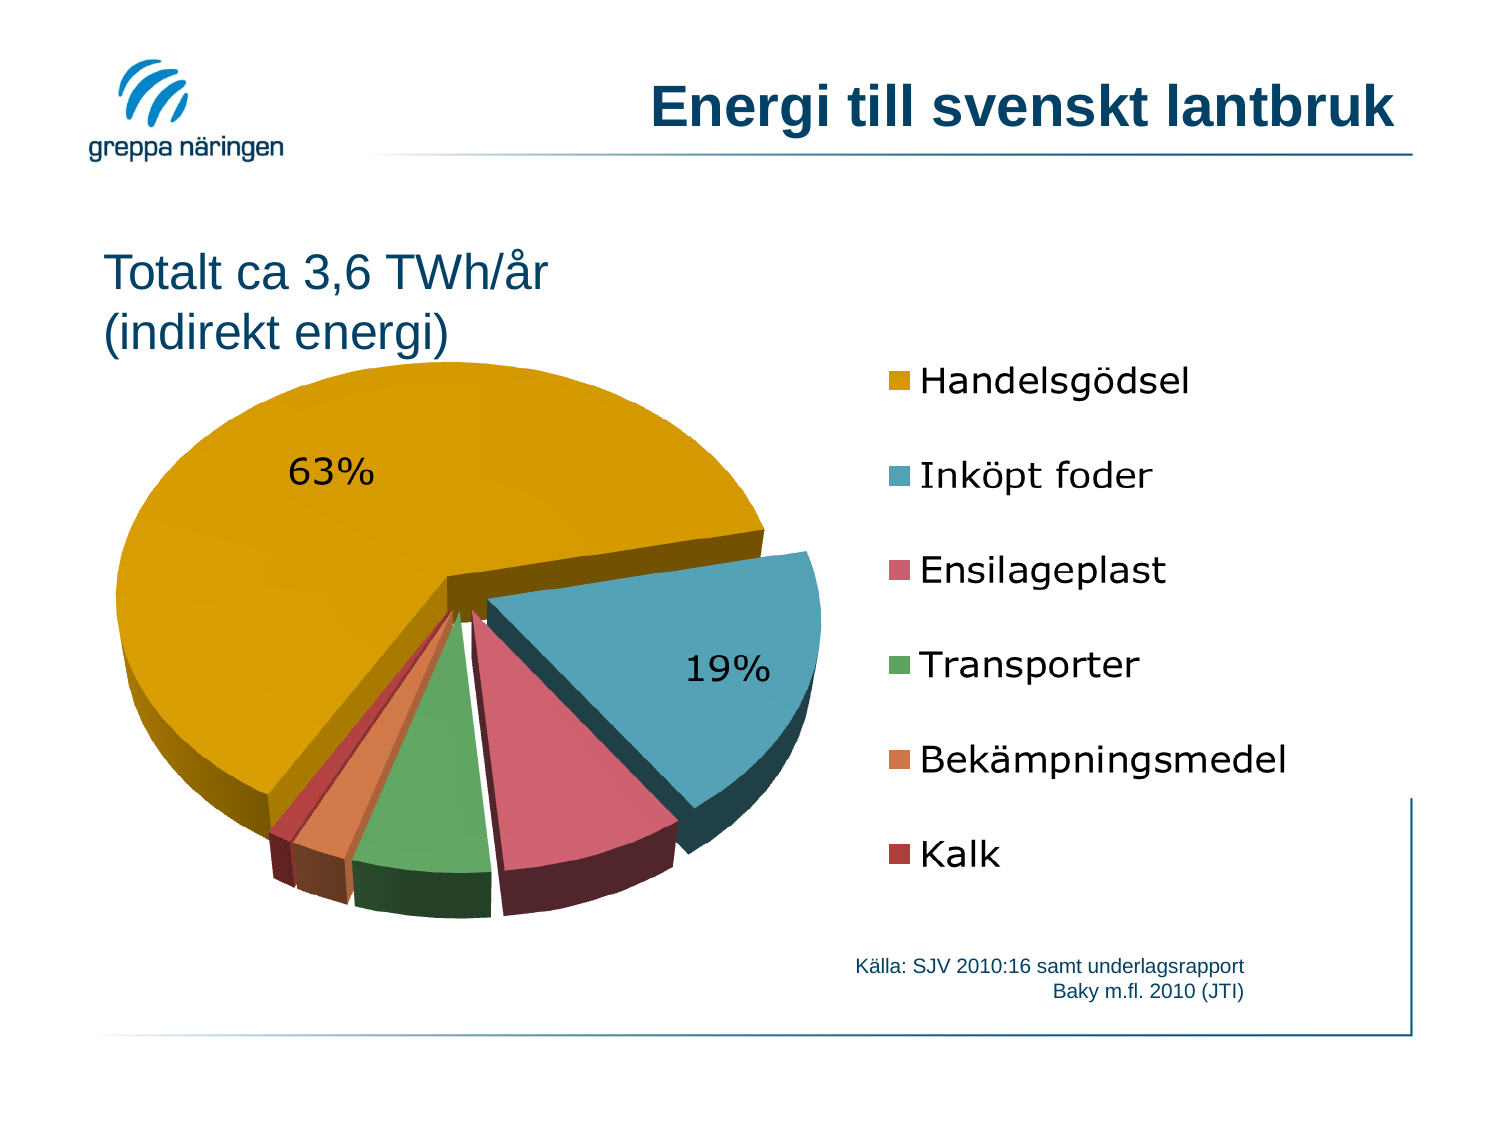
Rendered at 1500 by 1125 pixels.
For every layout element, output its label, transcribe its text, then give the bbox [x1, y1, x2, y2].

picture [0, 0, 1500, 1125]
title Energi till svenskt lantbruk [318, 58, 1411, 148]
